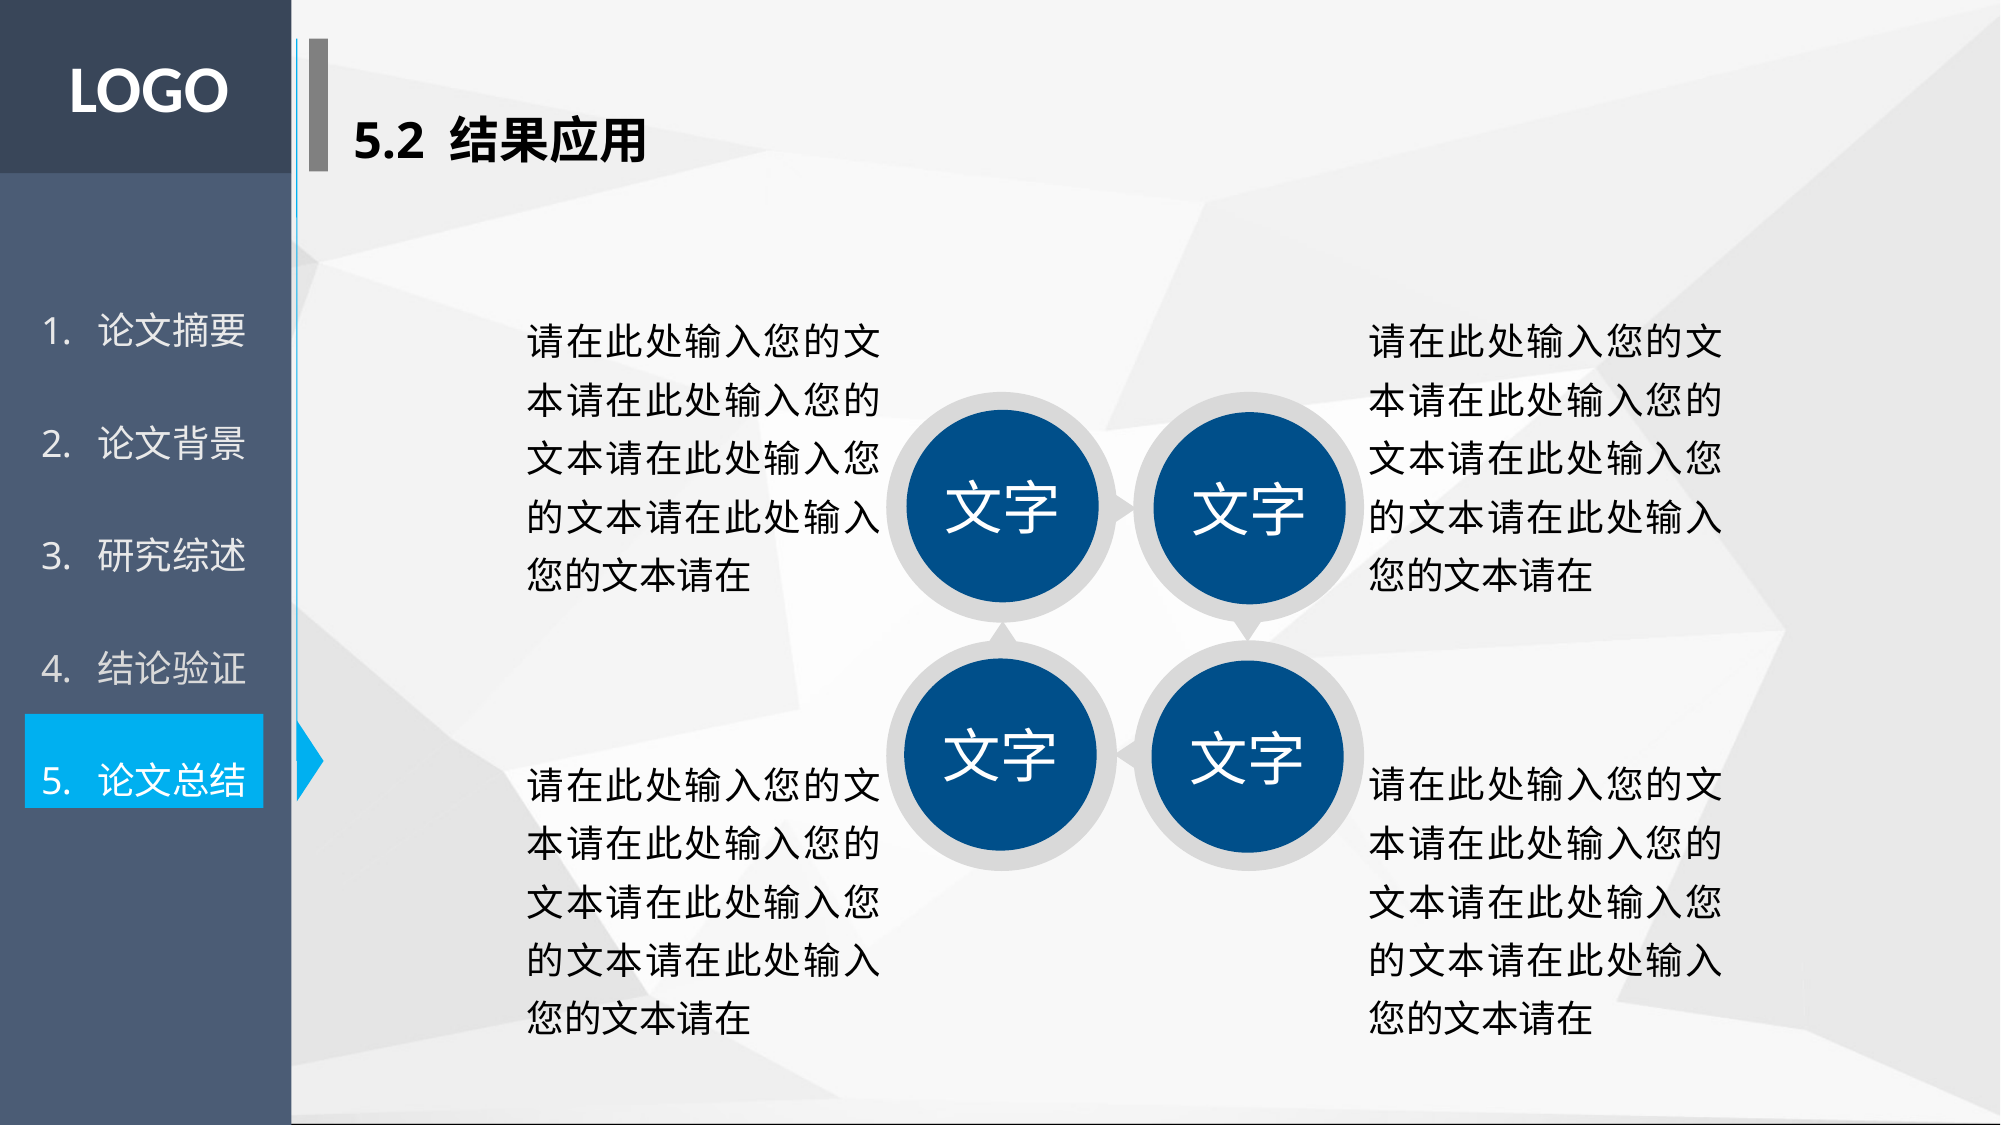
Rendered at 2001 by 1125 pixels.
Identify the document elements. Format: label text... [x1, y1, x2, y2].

text_box 请在此处输入您的文本请在此处输入您的文本请在此处输入您的文本请在此处输入您的文本请在 [1368, 779, 1723, 1009]
picture [292, 0, 2001, 1125]
text_box 请在此处输入您的文本请在此处输入您的文本请在此处输入您的文本请在此处输入您的文本请在 [526, 343, 881, 559]
text_box 请在此处输入您的文本请在此处输入您的文本请在此处输入您的文本请在此处输入您的文本请在 [1368, 343, 1723, 559]
text_box 请在此处输入您的文本请在此处输入您的文本请在此处输入您的文本请在此处输入您的文本请在 [526, 787, 881, 1002]
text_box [886, 620, 1117, 871]
text_box [308, 38, 329, 172]
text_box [24, 713, 324, 808]
text_box LOGO [54, 38, 245, 134]
text_box 5.2 结果应用 [338, 101, 665, 177]
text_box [1114, 640, 1365, 871]
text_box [886, 391, 1133, 623]
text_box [1133, 391, 1365, 642]
text_box 论文摘要 论文背景 研究综述 结论验证 论文总结 [26, 232, 263, 713]
